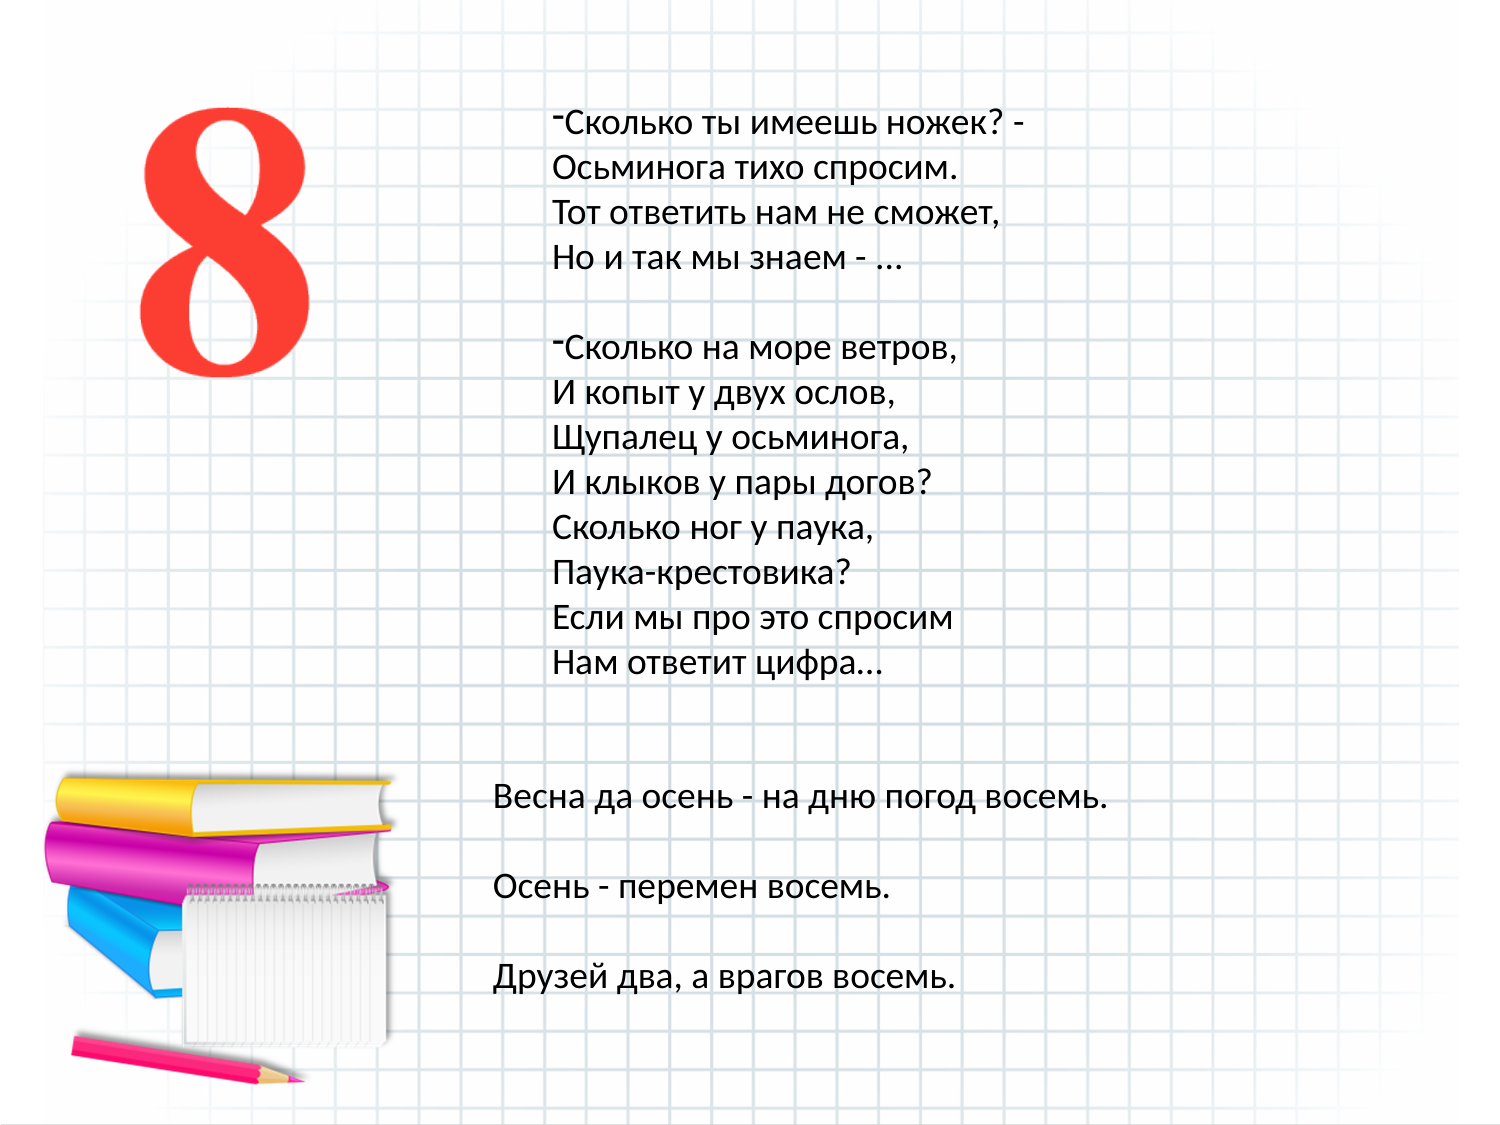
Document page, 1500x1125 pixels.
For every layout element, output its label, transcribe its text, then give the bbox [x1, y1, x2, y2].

text_box Весна да осень - на дню погод восемь. Осень - перемен восемь. Друзей два, а врагов восемь. [478, 763, 1400, 1003]
text_box Сколько ты имеешь ножек? - Осьминога тихо спросим. Тот ответить нам не сможет, Но и так мы знаем - ... Сколько на море ветров, И копыт у двух ослов, Щупалец у осьминога, И клыков у пары догов? Сколько ног у паука, Паука-крестовика? Если мы про это спросим Нам ответит цифра… [537, 89, 1128, 690]
picture [0, 0, 1500, 1125]
